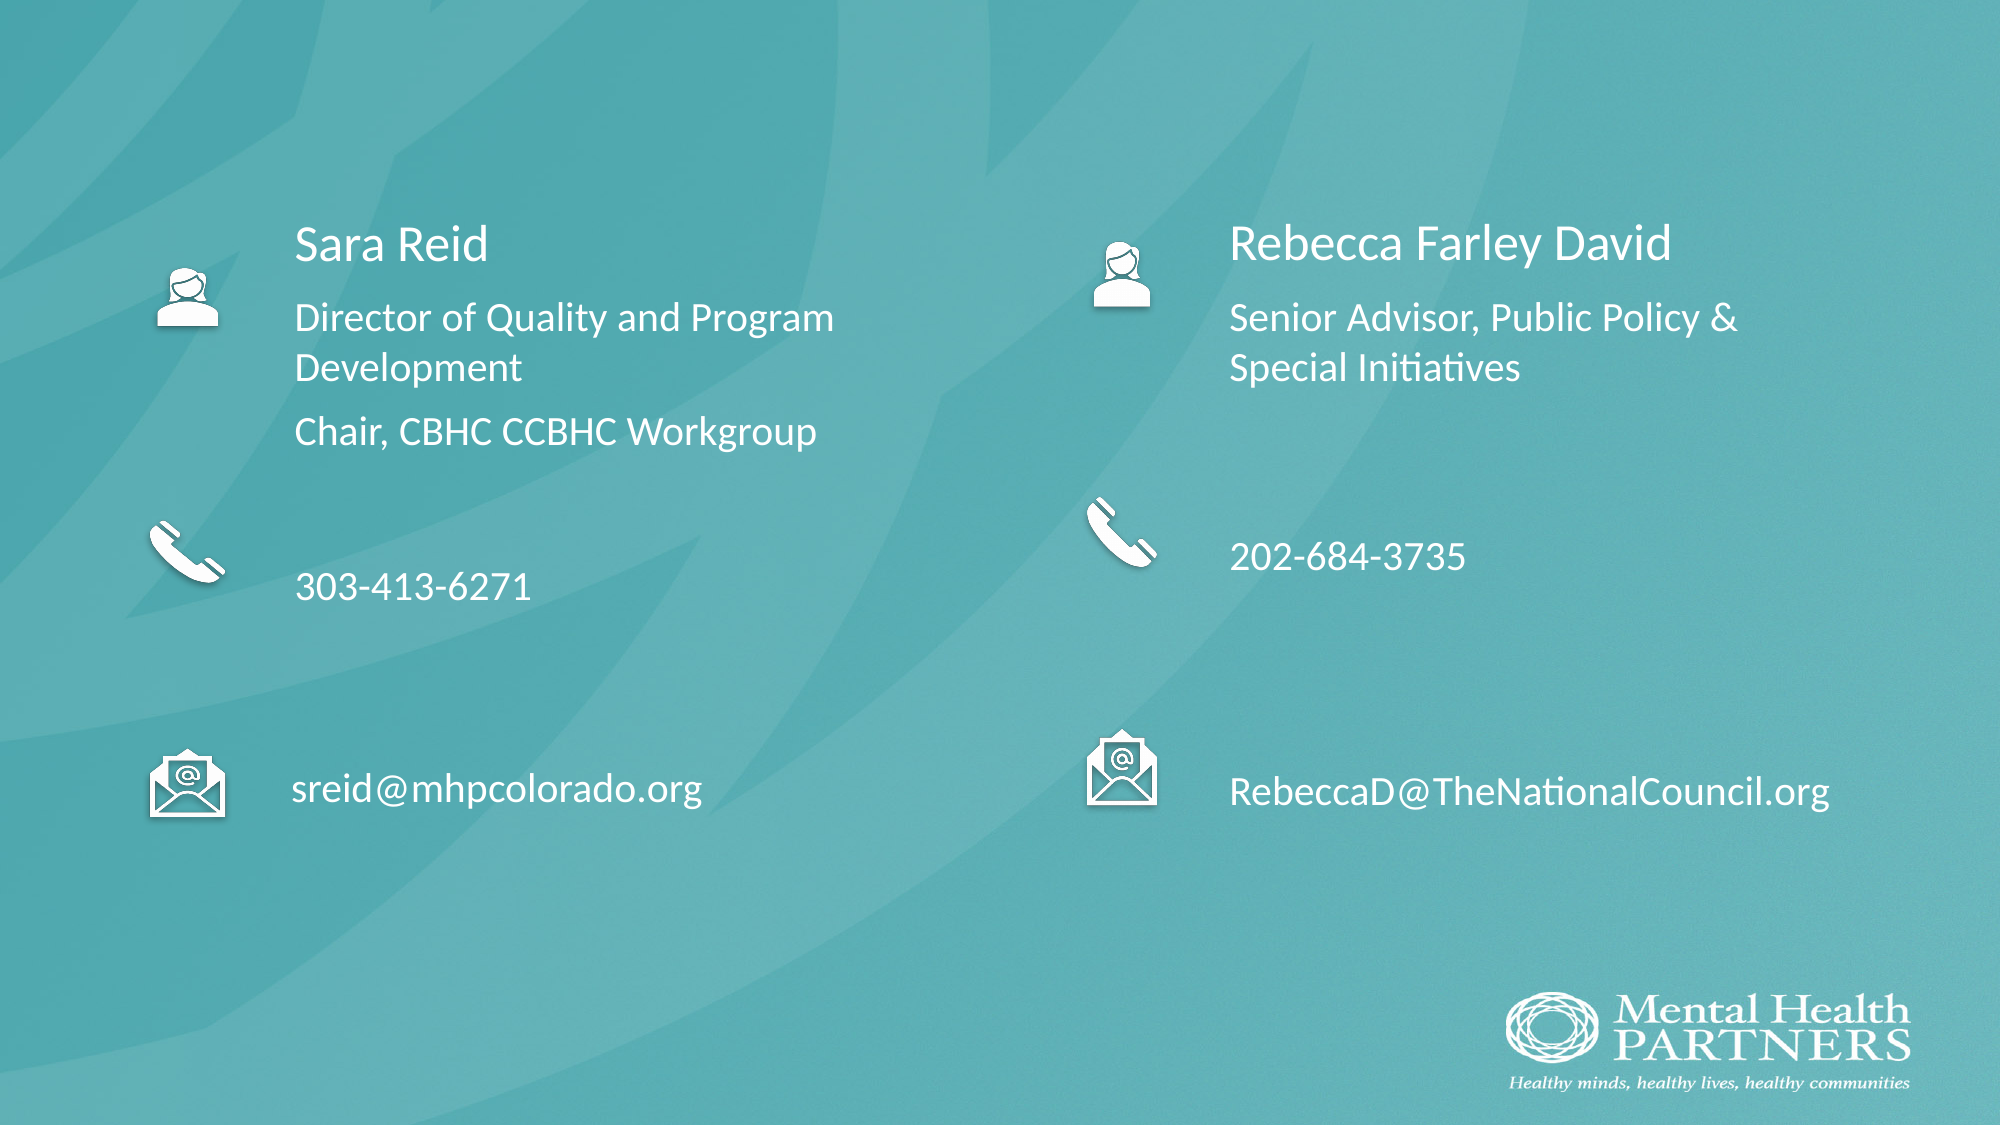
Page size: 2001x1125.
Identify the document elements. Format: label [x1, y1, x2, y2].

text_box [101, 210, 1053, 915]
picture [0, 0, 2000, 1125]
text_box [1035, 181, 1913, 887]
